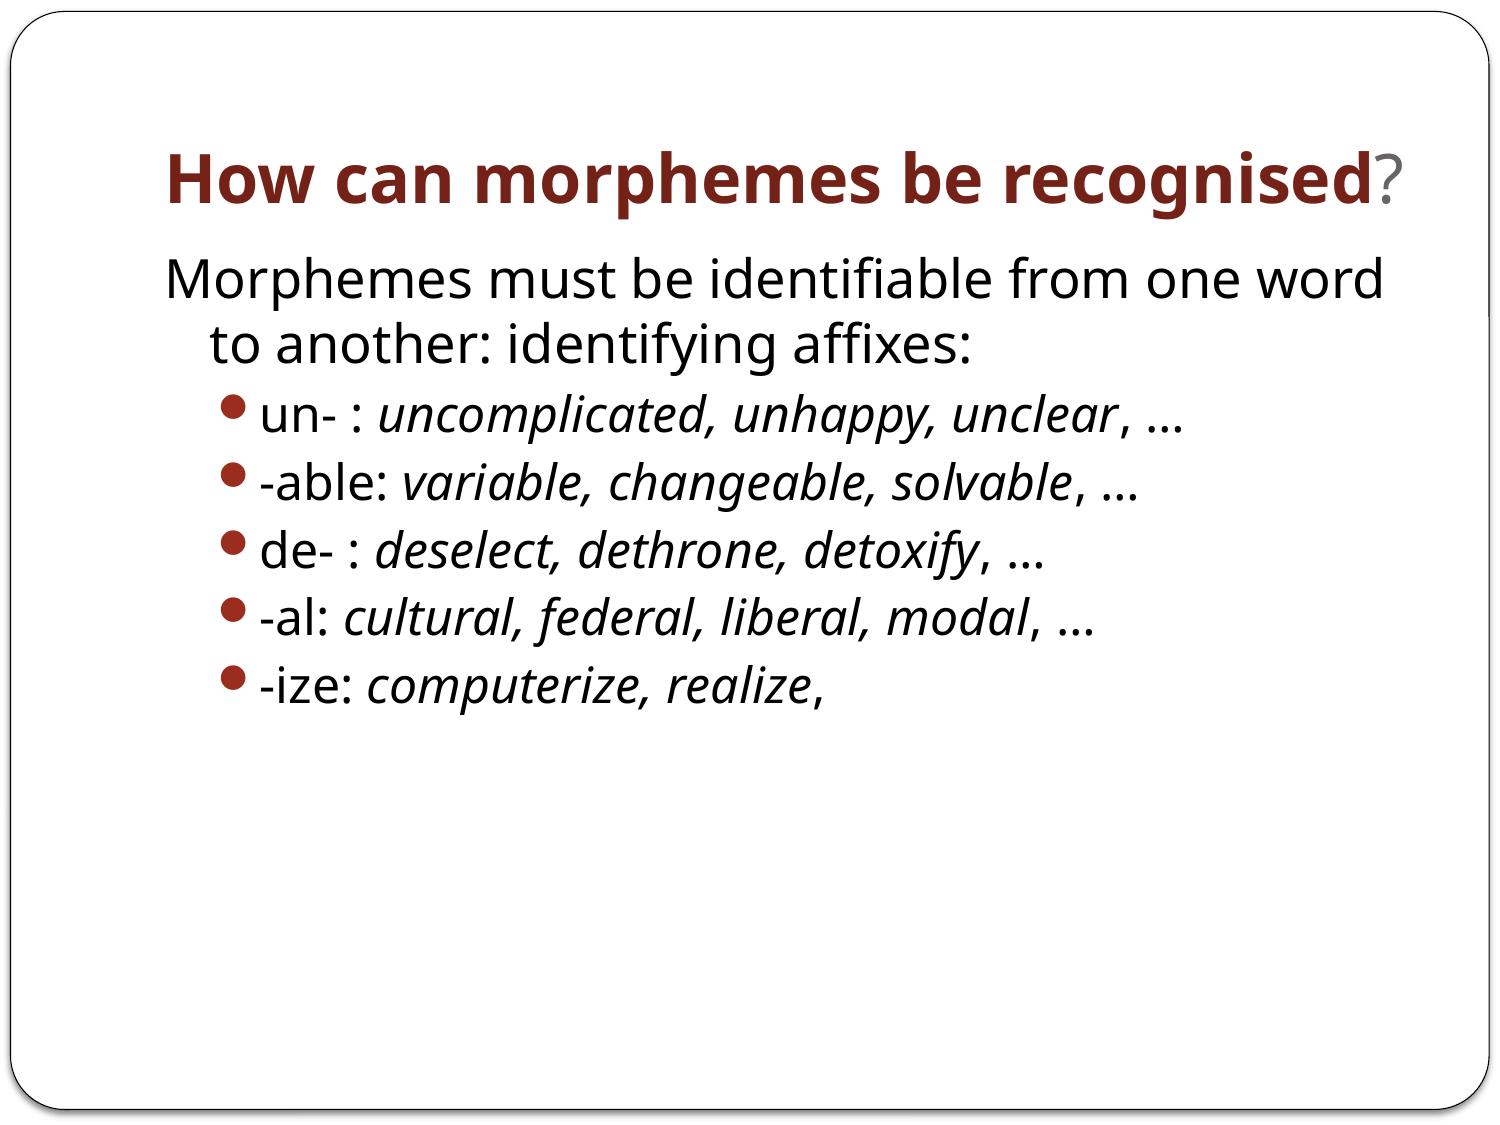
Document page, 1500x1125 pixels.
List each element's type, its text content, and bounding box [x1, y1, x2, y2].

list Morphemes must be identifiable from one word to another: identifying affixes: un- : uncomplicated, unhappy, unclear, … -able: variable, changeable, solvable, … de- : deselect, dethrone, detoxify, … -al: cultural, federal, liberal, modal, … -ize: computerize, realize, [150, 237, 1425, 988]
title How can morphemes be recognised? [150, 45, 1425, 233]
